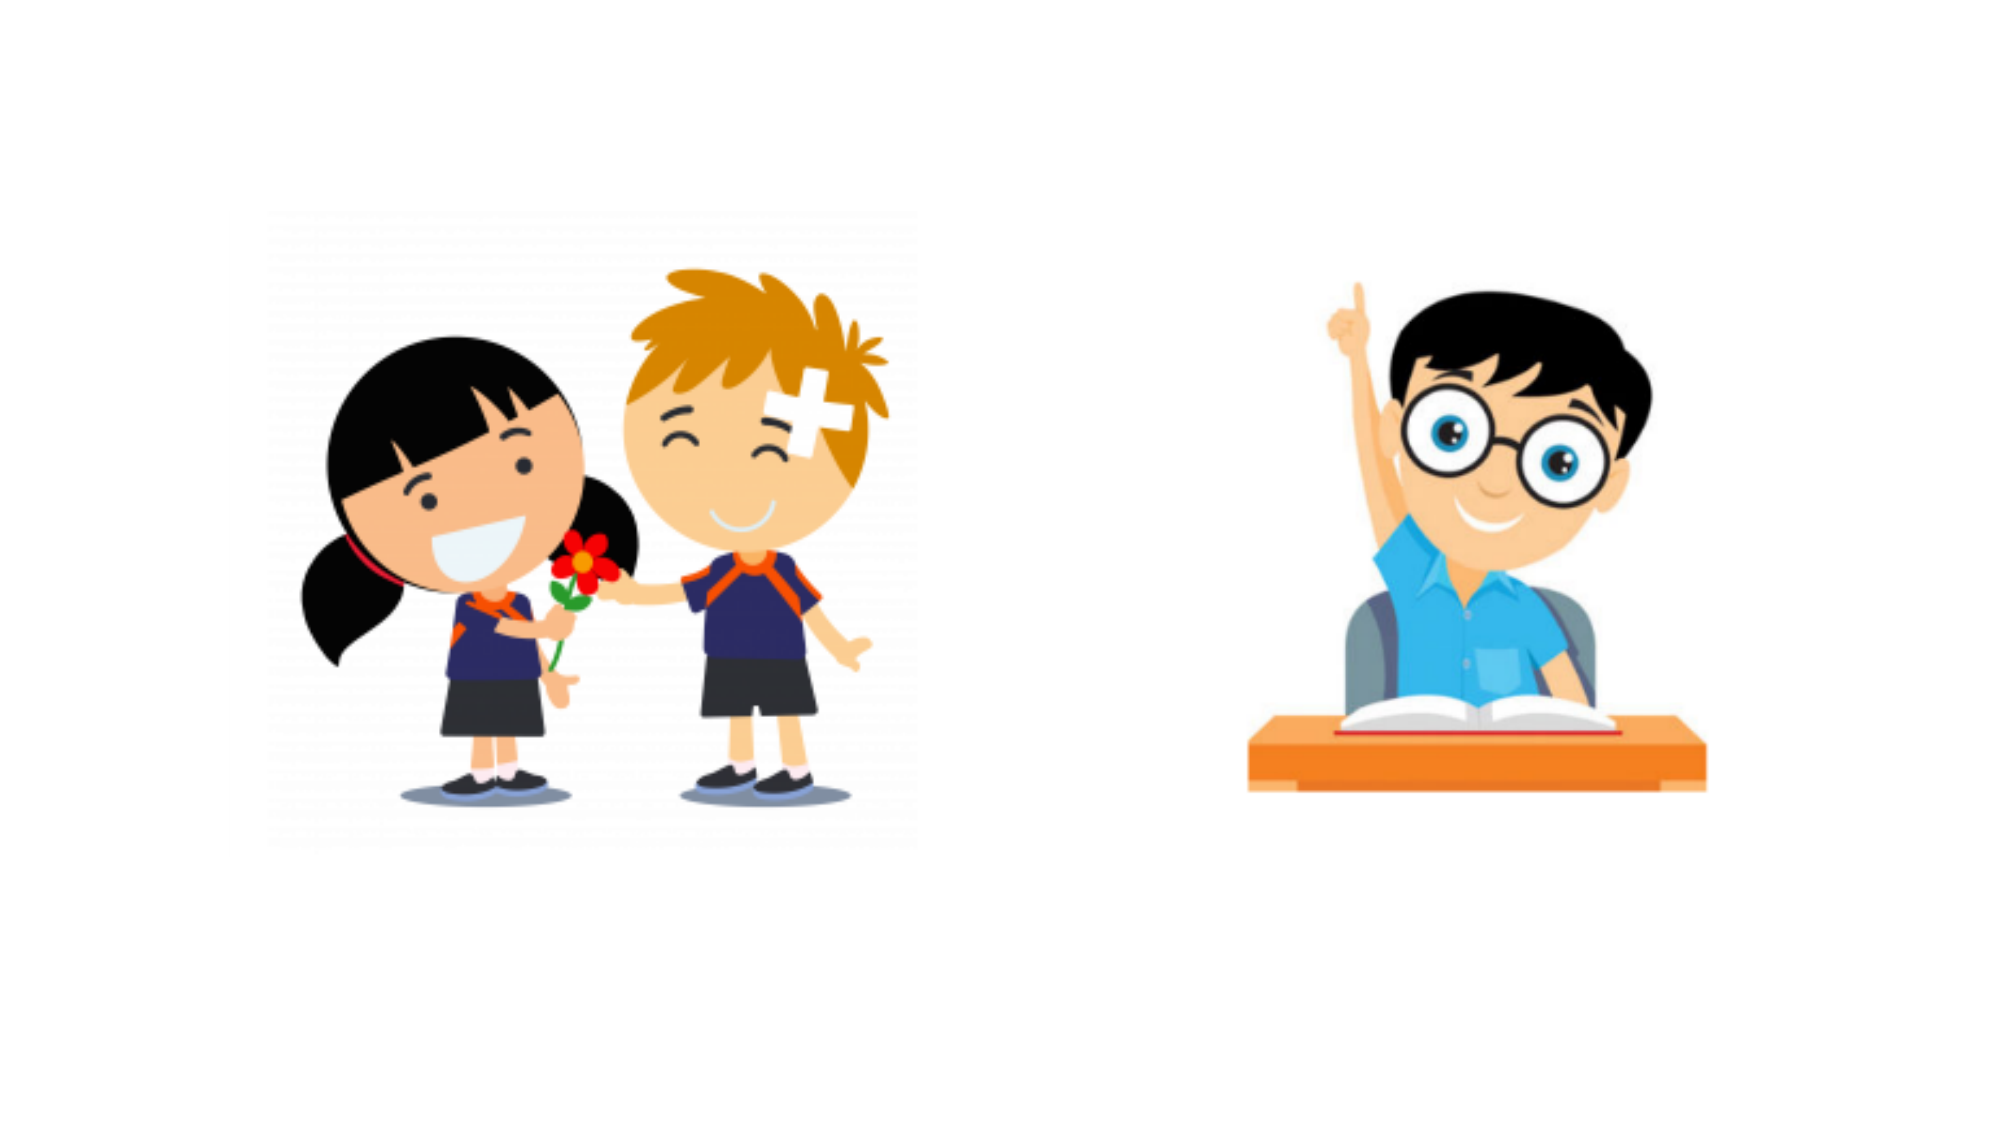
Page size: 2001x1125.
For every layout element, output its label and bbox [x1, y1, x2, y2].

picture [228, 211, 980, 857]
picture [1203, 247, 1760, 821]
